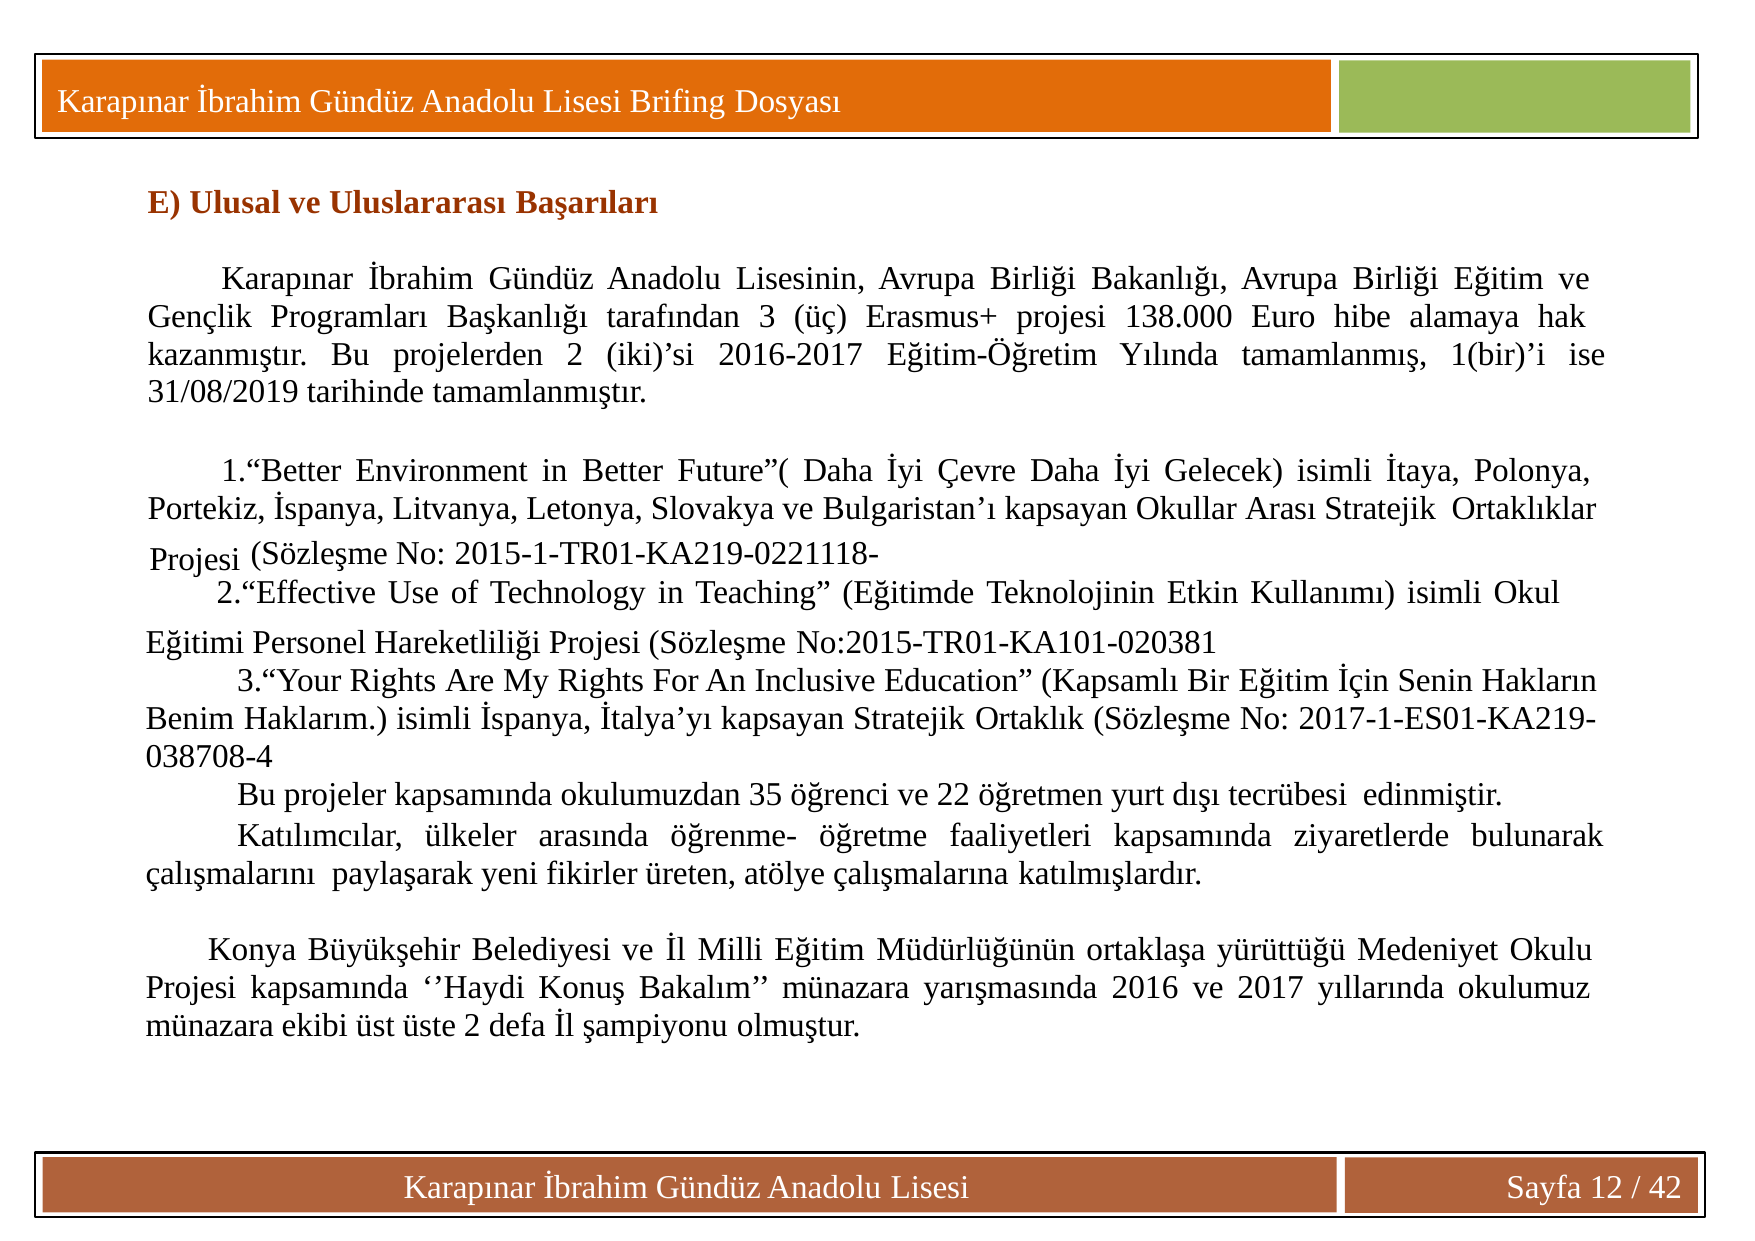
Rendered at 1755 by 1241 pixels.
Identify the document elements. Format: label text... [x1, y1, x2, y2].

text_box (Sözleşme No: 2015-1-TR01-KA219-0221118- 2.“Effective Use of Technology in Teaching” (Eğitimde Teknolojinin Etkin Kullanımı) isimli Okul [214, 530, 1577, 611]
text_box Ulusal ve Uluslararası Başarıları Karapınar İbrahim Gündüz Anadolu Lisesinin, Avrupa Birliği Bakanlığı, Avrupa Birliği Eğitim ve Gençlik Programları Başkanlığı tarafından 3 (üç) Erasmus+ projesi 138.000 Euro hibe alamaya hak kazanmıştır. Bu projelerden 2 (iki)’si 2016-2017 Eğitim-Öğretim Yılında tamamlanmış, 1(bir)’i ise 31/08/2019 tarihinde tamamlanmıştır. “Better Environment in Better Future”( Daha İyi Çevre Daha İyi Gelecek) isimli İtaya, Polonya, Portekiz, İspanya, Litvanya, Letonya, Slovakya ve Bulgaristan’ı kapsayan Okullar Arası Stratejik Ortaklıklar [145, 177, 1607, 527]
footer Karapınar İbrahim Gündüz Anadolu Lisesi [401, 1166, 978, 1241]
text_box Eğitimi Personel Hareketliliği Projesi (Sözleşme No:2015-TR01-KA101-020381 3.“Your Rights Are My Rights For An Inclusive Education” (Kapsamlı Bir Eğitim İçin Senin Hakların Benim Haklarım.) isimli İspanya, İtalya’yı kapsayan Stratejik Ortaklık (Sözleşme No: 2017-1-ES01-KA219- 038708-4 Bu projeler kapsamında okulumuzdan 35 öğrenci ve 22 öğretmen yurt dışı tecrübesi edinmiştir. Katılımcılar, ülkeler arasında öğrenme- öğretme faaliyetleri kapsamında ziyaretlerde bulunarak çalışmalarını paylaşarak yeni fikirler üreten, atölye çalışmalarına katılmışlardır. Konya Büyükşehir Belediyesi ve İl Milli Eğitim Müdürlüğünün ortaklaşa yürüttüğü Medeniyet Okulu Projesi kapsamında ‘’Haydi Konuş Bakalım’’ münazara yarışmasında 2016 ve 2017 yıllarında okulumuz münazara ekibi üst üste 2 defa İl şampiyonu olmuştur. [143, 619, 1607, 1044]
text_box [35, 1152, 1705, 1217]
slide_number Sayfa 12 / 42 [1504, 1166, 1686, 1241]
text_box [35, 53, 1698, 138]
text_box Projesi [147, 534, 214, 577]
